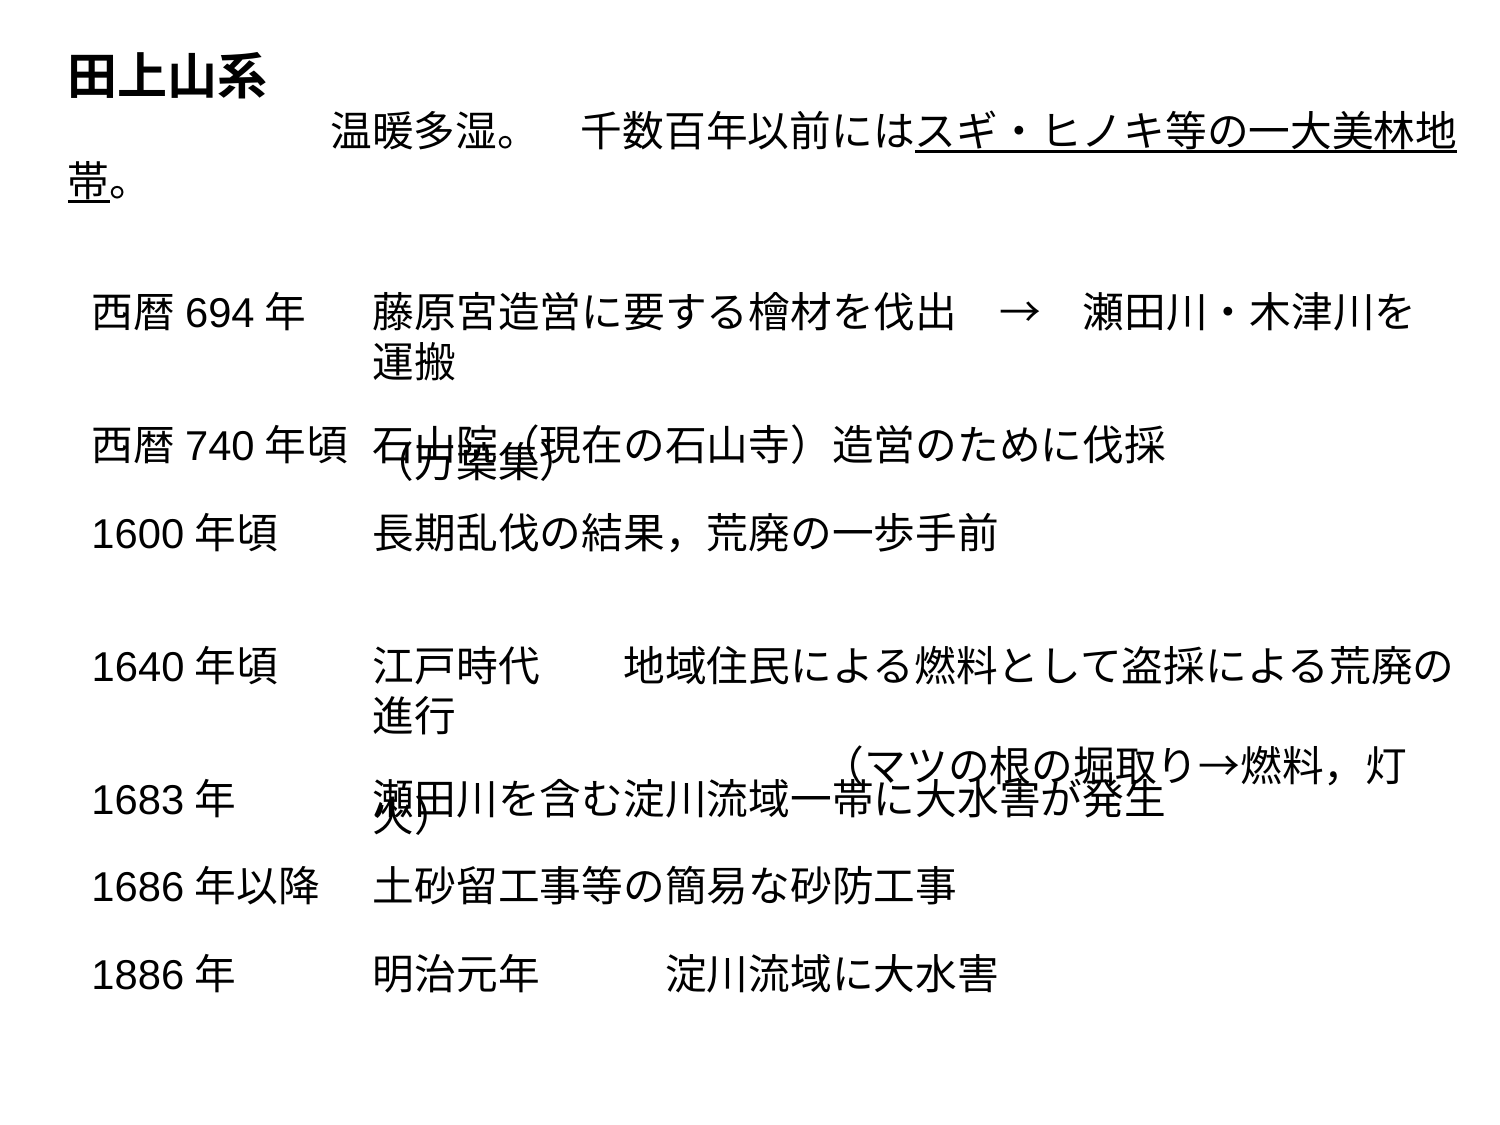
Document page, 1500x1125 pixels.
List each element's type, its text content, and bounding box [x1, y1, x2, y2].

text_box 西暦740年頃 石山院（現在の石山寺）造営のために伐採 [76, 411, 1424, 477]
text_box 1600年頃 長期乱伐の結果，荒廃の一歩手前 [76, 499, 1424, 615]
text_box 1640年頃 江戸時代 地域住民による燃料として盗採による荒廃の進行 （マツの根の堀取り→燃料，灯火） [76, 632, 1500, 848]
text_box 1686年以降 土砂留工事等の簡易な砂防工事 [76, 852, 1424, 918]
text_box 1886年 明治元年 淀川流域に大水害 [76, 940, 1424, 1006]
text_box 西暦694年 藤原宮造営に要する檜材を伐出 → 瀬田川・木津川を運搬 （万葉集） [76, 278, 1459, 494]
text_box 田上山系 温暖多湿。 千数百年以前にはスギ・ヒノキ等の一大美林地帯。 [53, 37, 1500, 213]
text_box 1683年 瀬田川を含む淀川流域一帯に大水害が発生 [76, 765, 1424, 830]
